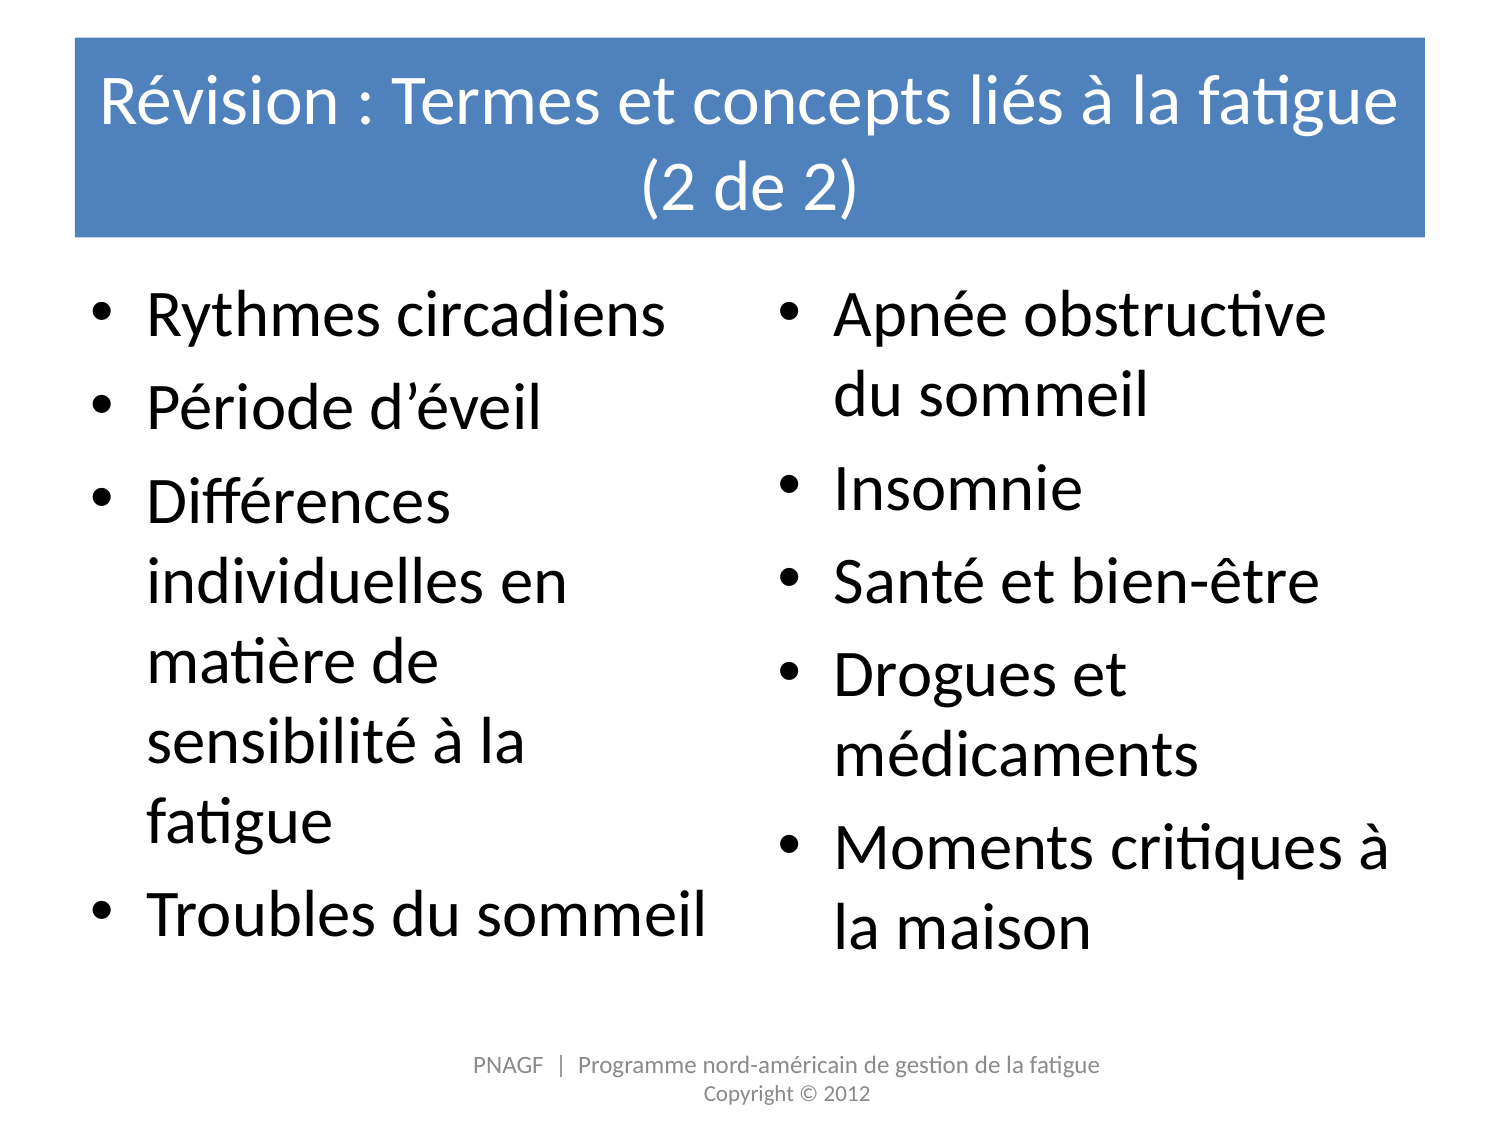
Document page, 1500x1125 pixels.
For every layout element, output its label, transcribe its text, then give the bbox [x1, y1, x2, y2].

title Révision : Termes et concepts liés à la fatigue (2 de 2) [75, 45, 1425, 233]
list Apnée obstructive du sommeil Insomnie Santé et bien-être Drogues et médicaments Moments critiques à la maison [762, 262, 1425, 1005]
list Rythmes circadiens Période d’éveil Différences individuelles en matière de sensibilité à la fatigue Troubles du sommeil [75, 262, 738, 1005]
